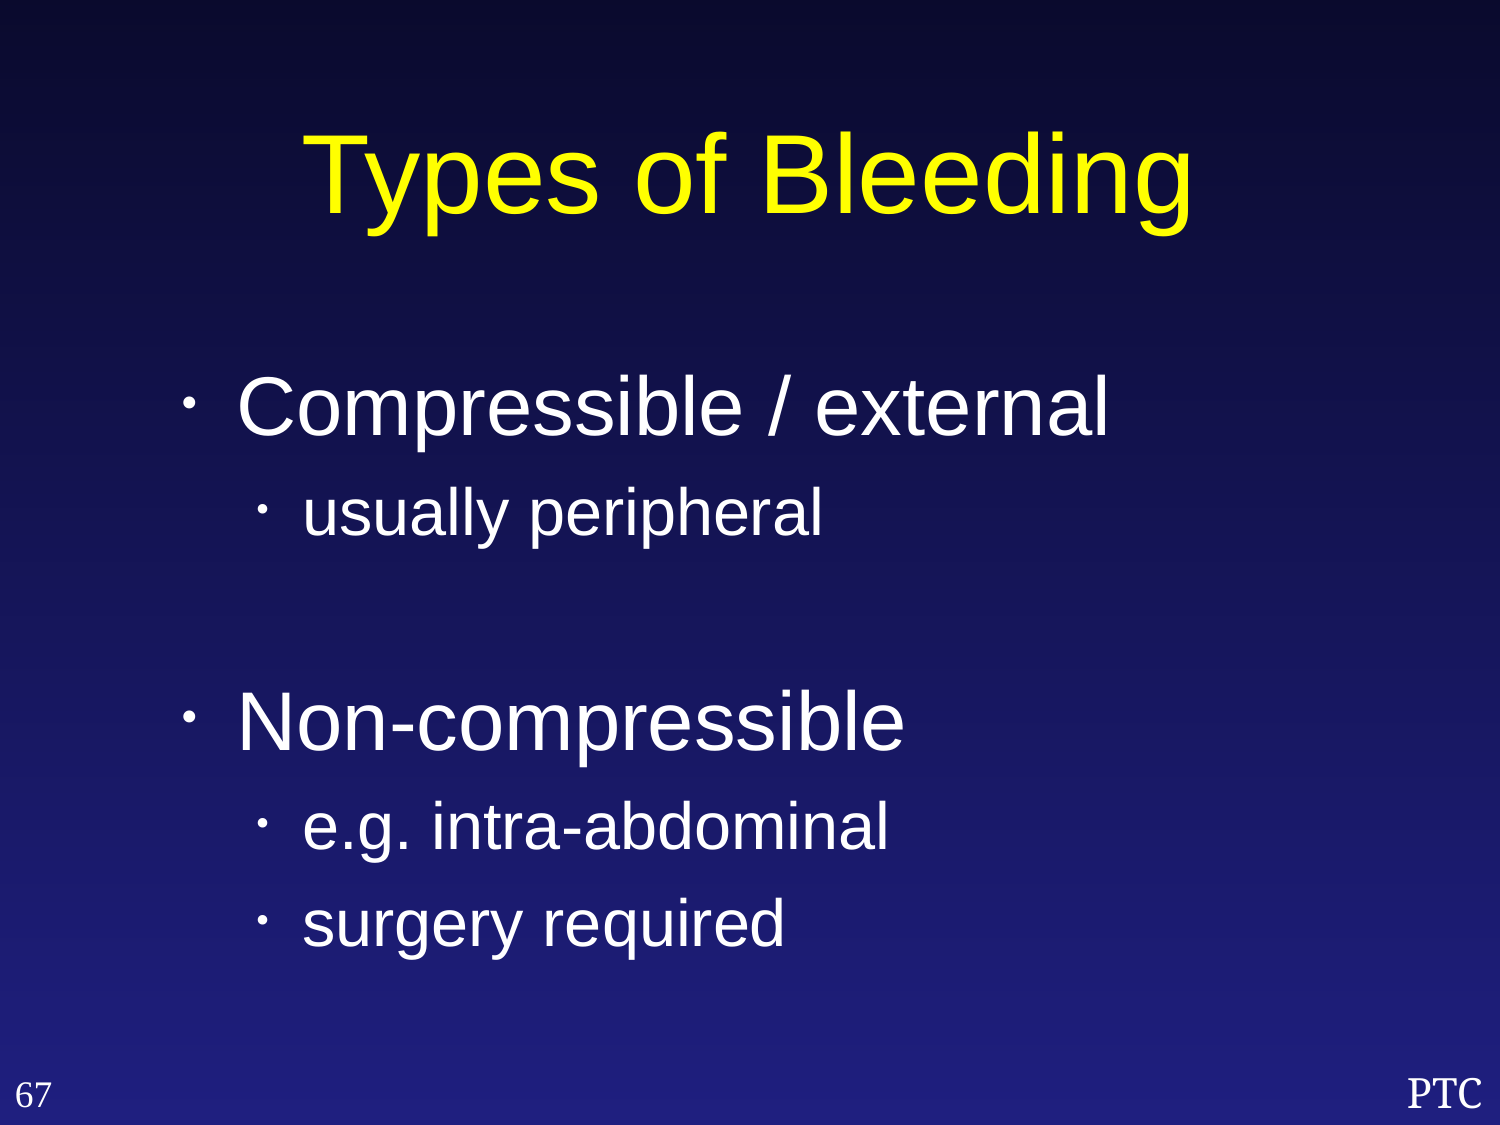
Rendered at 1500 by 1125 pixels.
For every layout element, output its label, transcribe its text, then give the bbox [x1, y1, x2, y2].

text_box Compressible / external usually peripheral Non-compressible e.g. intra-abdominal surgery required [165, 345, 1344, 1092]
text_box 67 [0, 1061, 68, 1123]
text_box Types of Bleeding [111, 75, 1387, 263]
